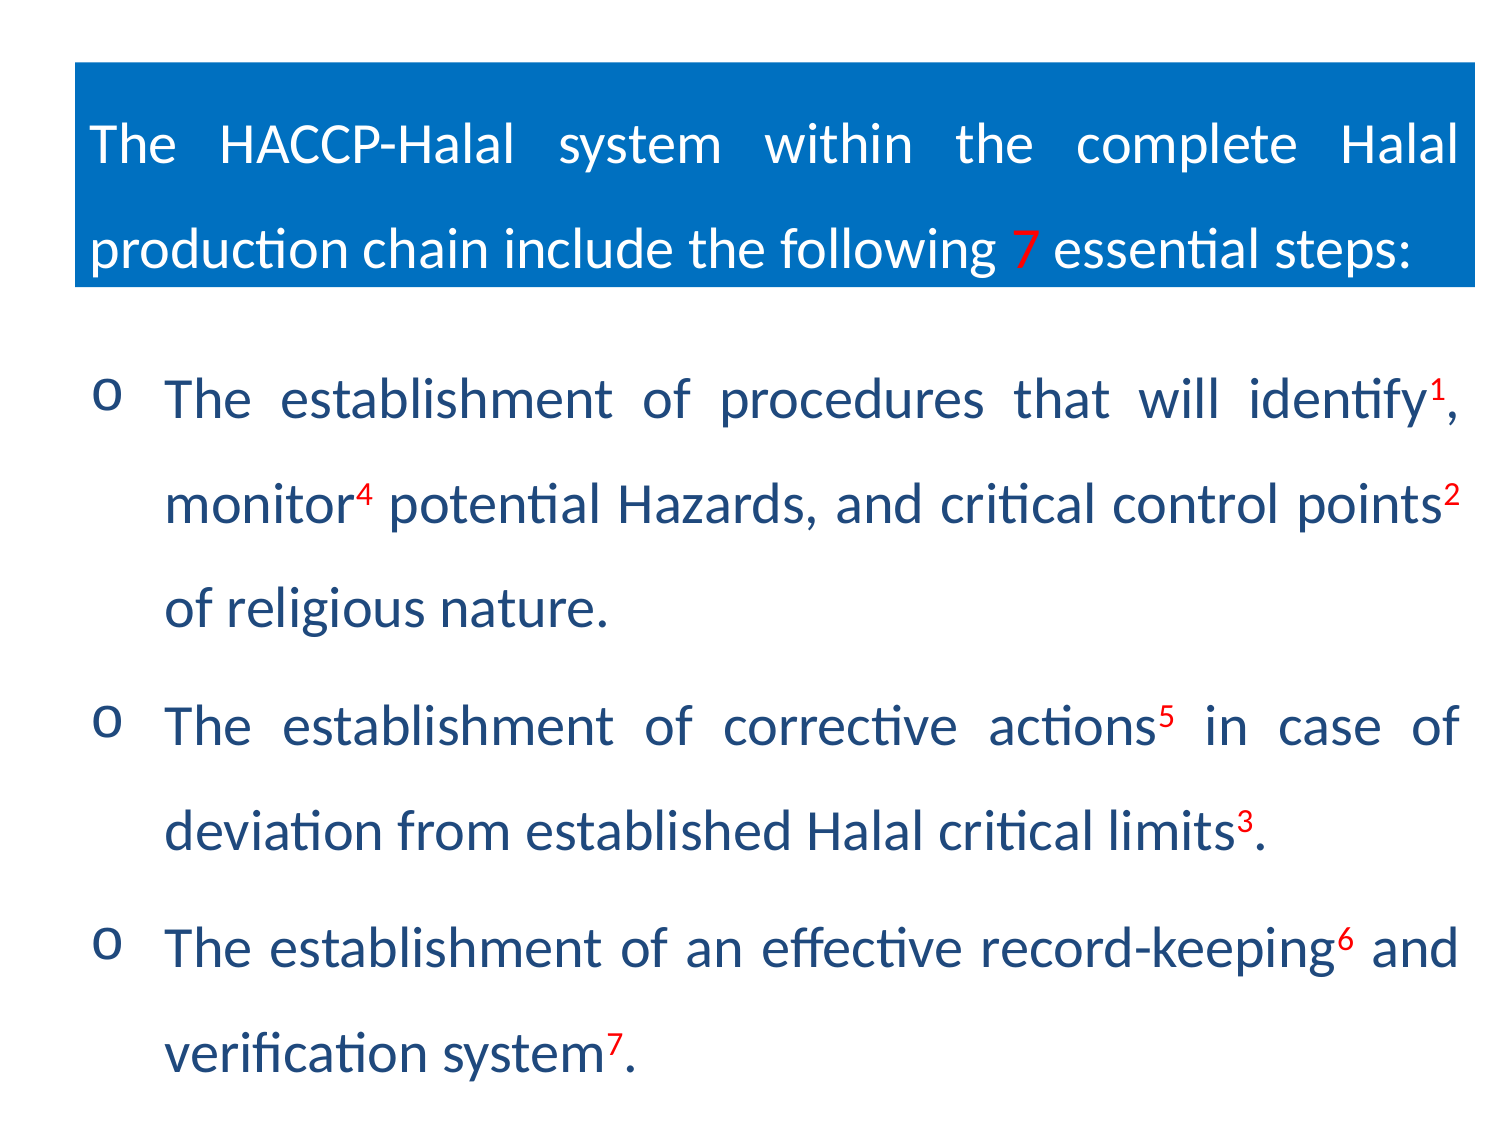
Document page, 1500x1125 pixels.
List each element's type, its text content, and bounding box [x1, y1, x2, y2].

text_box The HACCP-Halal system within the complete Halal production chain include the following 7 essential steps: [75, 62, 1475, 288]
text_box The establishment of procedures that will identify1, monitor4 potential Hazards, and critical control points2 of religious nature. The establishment of corrective actions5 in case of deviation from established Halal critical limits3. The establishment of an effective record-keeping6 and verification system7. [75, 317, 1475, 1092]
